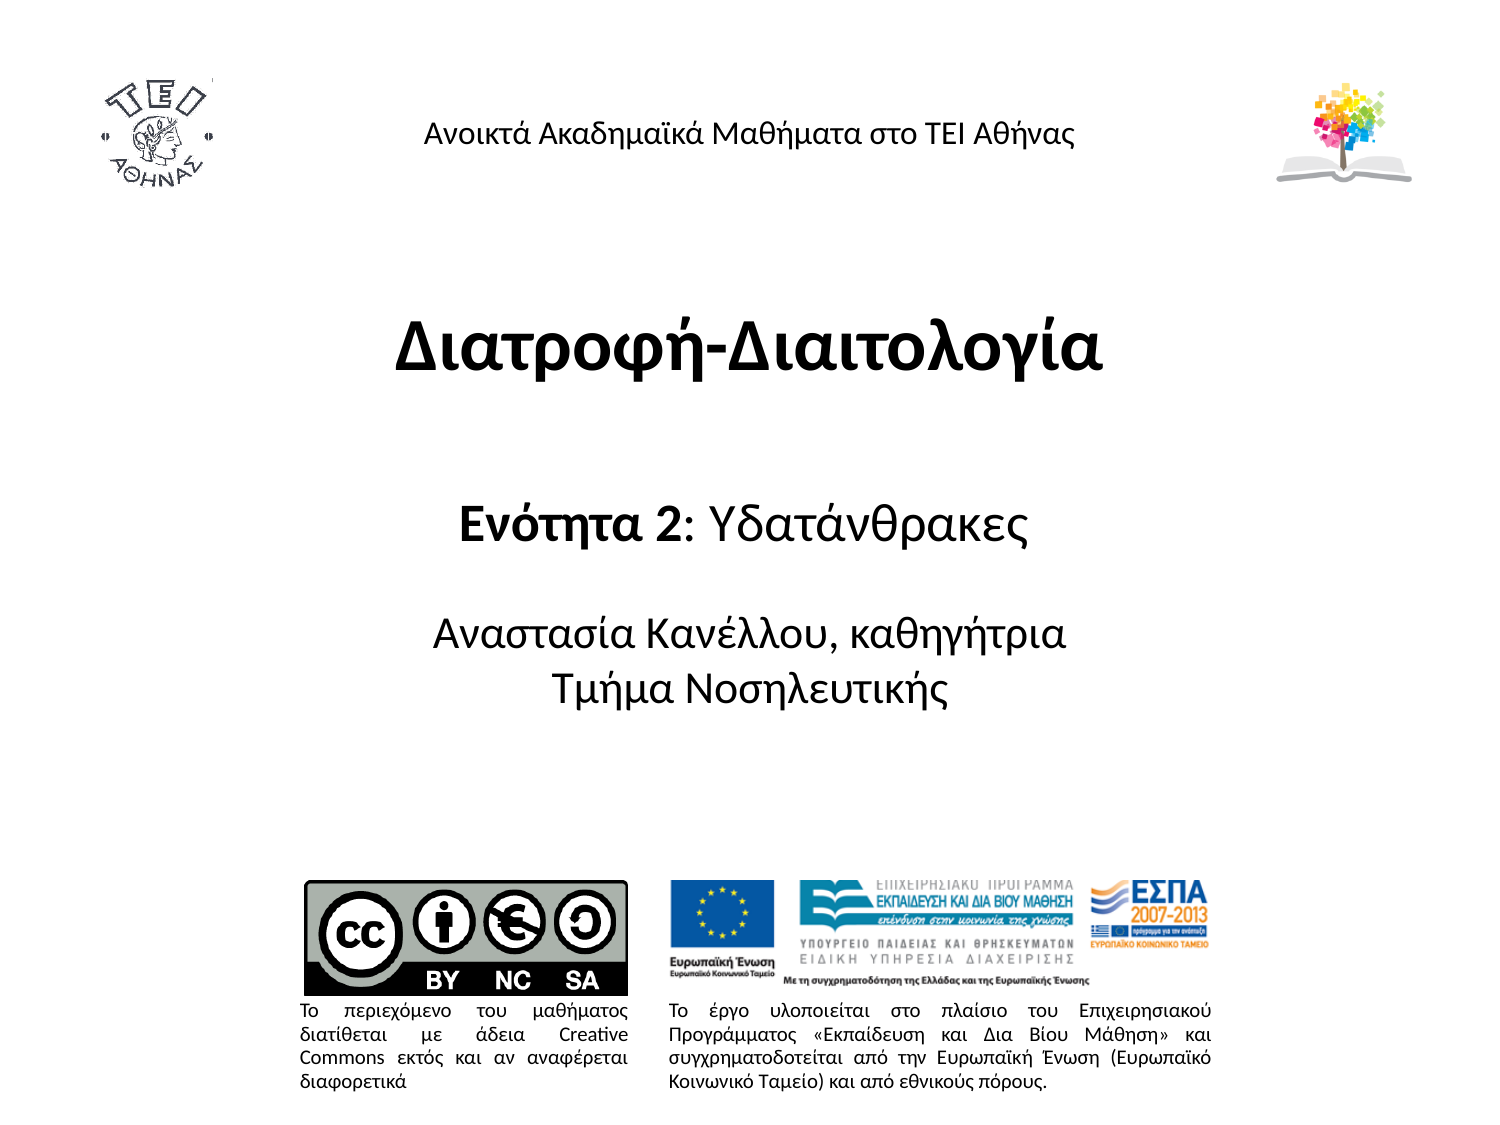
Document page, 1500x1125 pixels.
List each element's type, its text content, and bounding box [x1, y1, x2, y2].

title Διατροφή-Διαιτολογία [112, 219, 1388, 461]
picture [303, 880, 628, 996]
picture [100, 77, 213, 193]
subtitle Ενότητα 2: Υδατάνθρακες Αναστασία Κανέλλου, καθηγήτρια Τμήμα Νοσηλευτικής [0, 479, 1500, 858]
text_box Ανοικτά Ακαδημαϊκά Μαθήματα στο ΤΕΙ Αθήνας [217, 103, 1268, 159]
table_header Το έργο υλοποιείται στο πλαίσιο του Επιχειρησιακού Προγράμματος «Εκπαίδευση και Δια Βίου Μάθηση» και συγχρηματοδοτείται από την Ευρωπαϊκή Ένωση (Ευρωπαϊκό Κοινωνικό Ταμείο) και από εθνικούς πόρους. [640, 999, 1223, 1125]
table_header Το περιεχόμενο του μαθήματος διατίθεται με άδεια Creative Commons εκτός και αν αναφέρεται διαφορετικά [289, 999, 640, 1125]
picture [663, 880, 1214, 996]
picture [1273, 77, 1414, 185]
